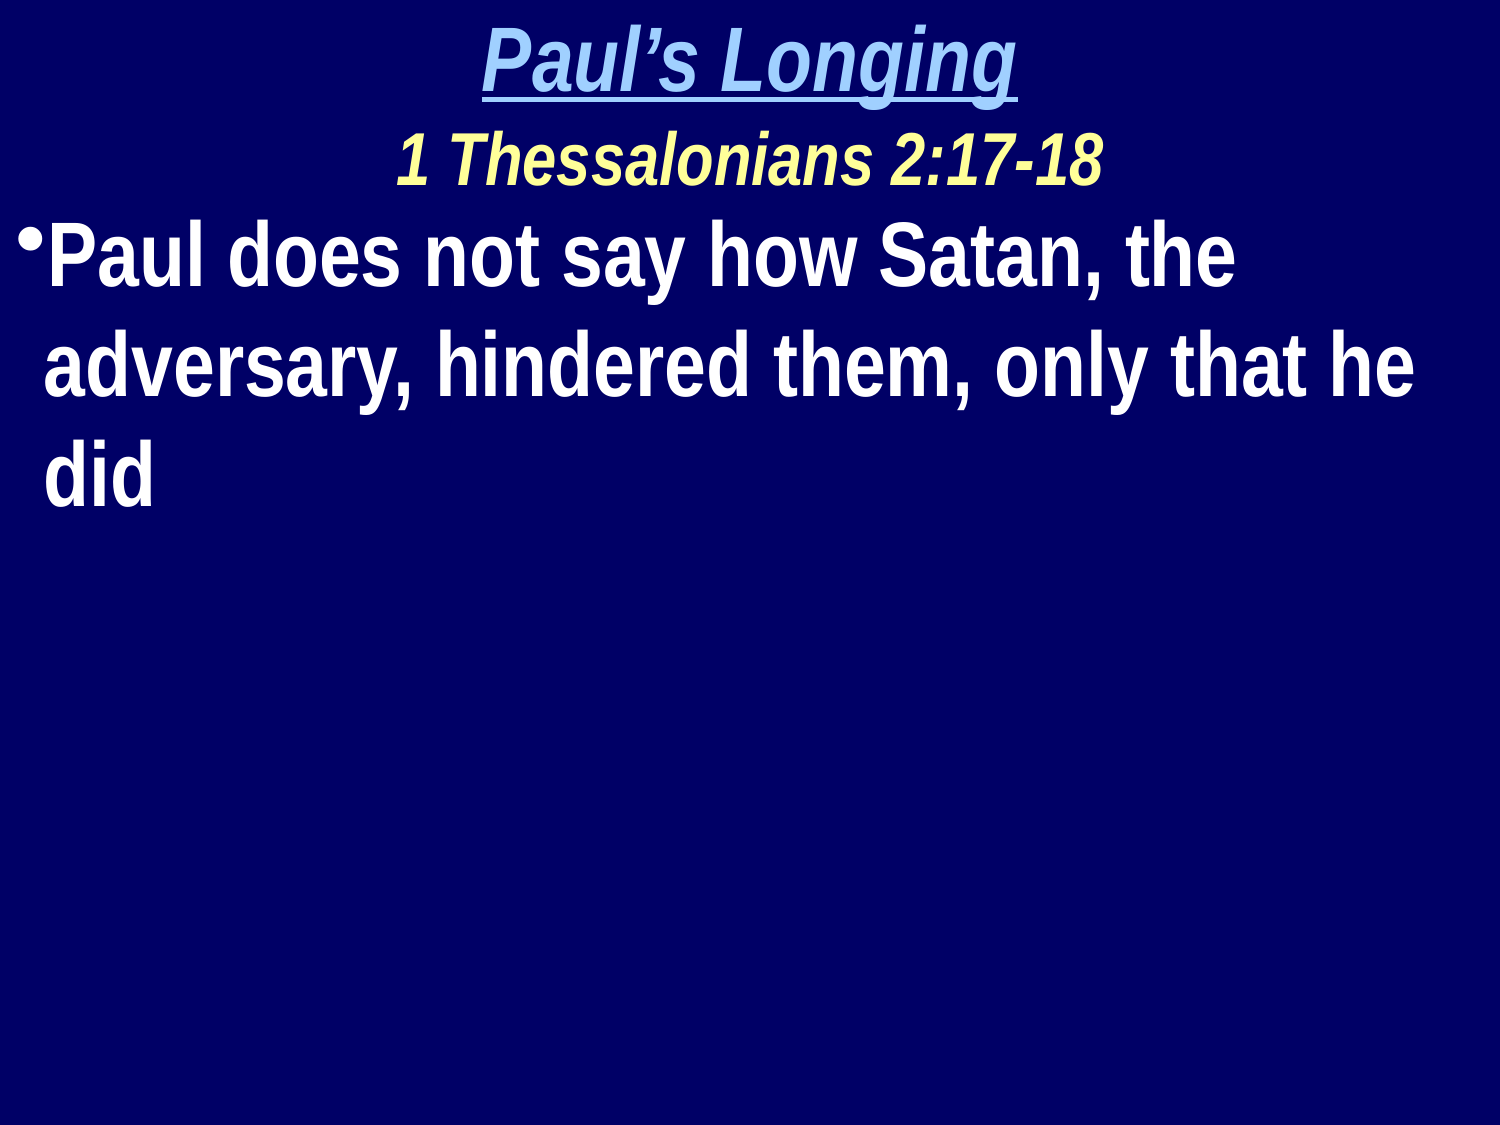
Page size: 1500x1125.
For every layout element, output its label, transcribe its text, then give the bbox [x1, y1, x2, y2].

list Paul does not say how Satan, the adversary, hindered them, only that he did [0, 187, 1500, 1125]
title Paul’s Longing 1 Thessalonians 2:17-18 [0, 0, 1500, 187]
